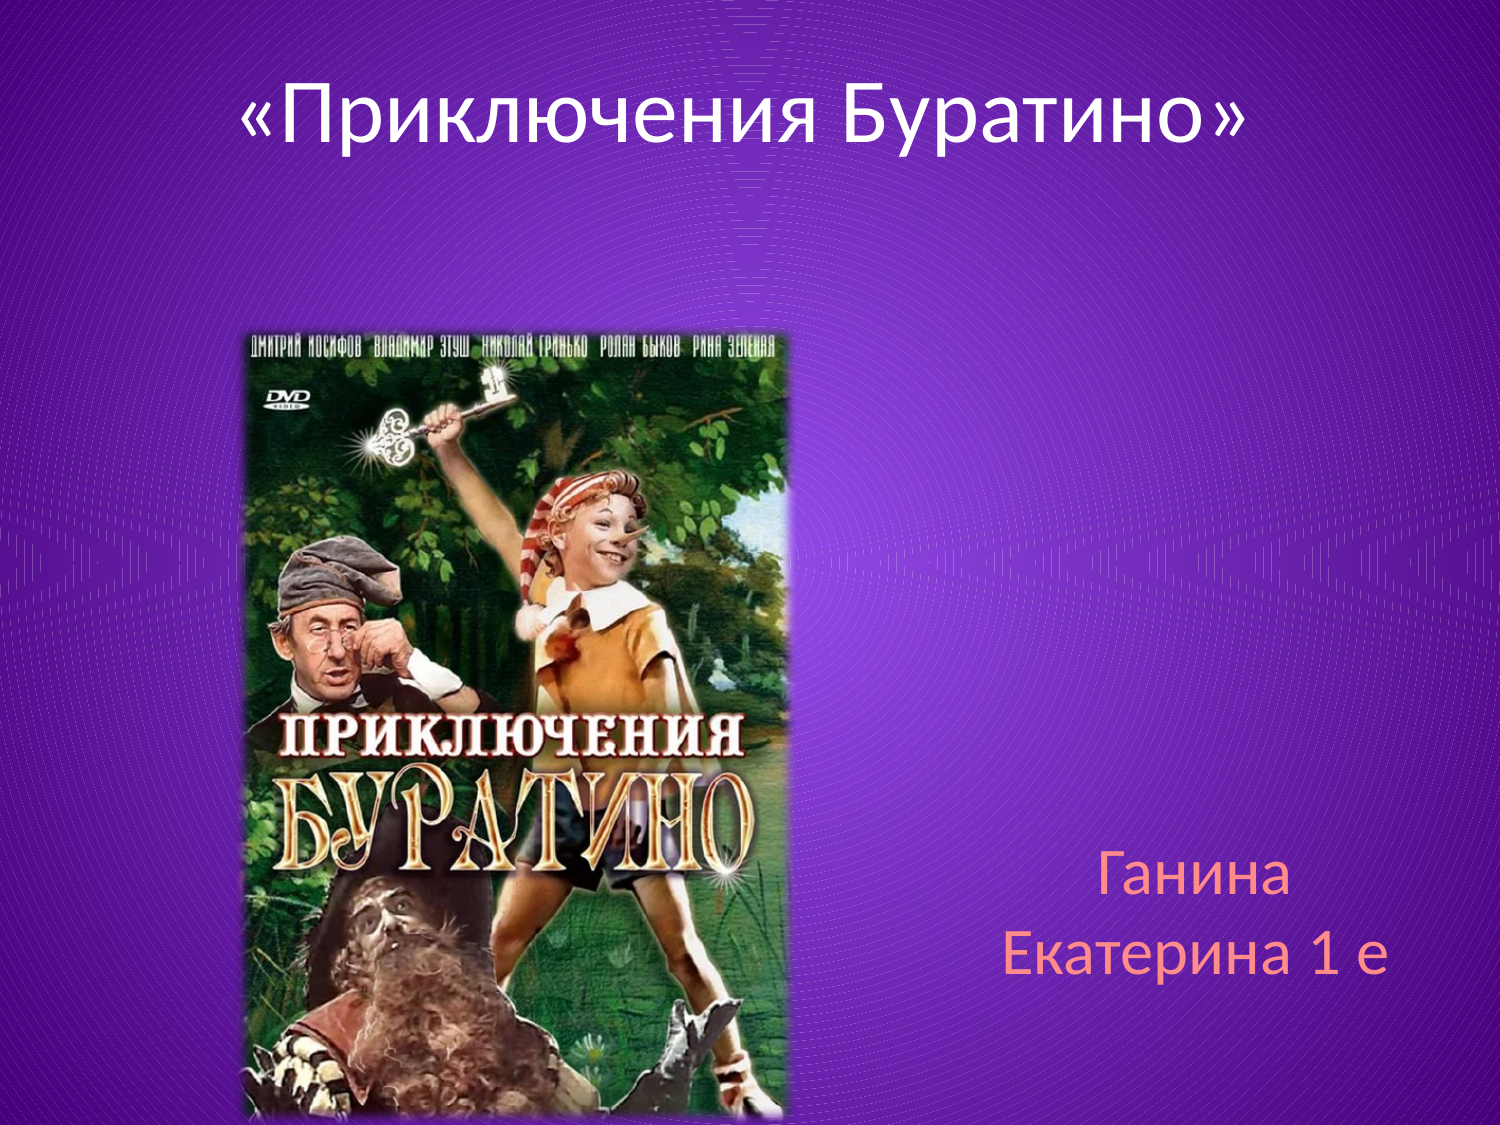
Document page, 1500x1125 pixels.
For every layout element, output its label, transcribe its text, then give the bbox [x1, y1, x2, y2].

subtitle Ганина Екатерина 1 е [960, 820, 1430, 1055]
picture [234, 324, 798, 1125]
title «Приключения Буратино» [112, 0, 1395, 211]
